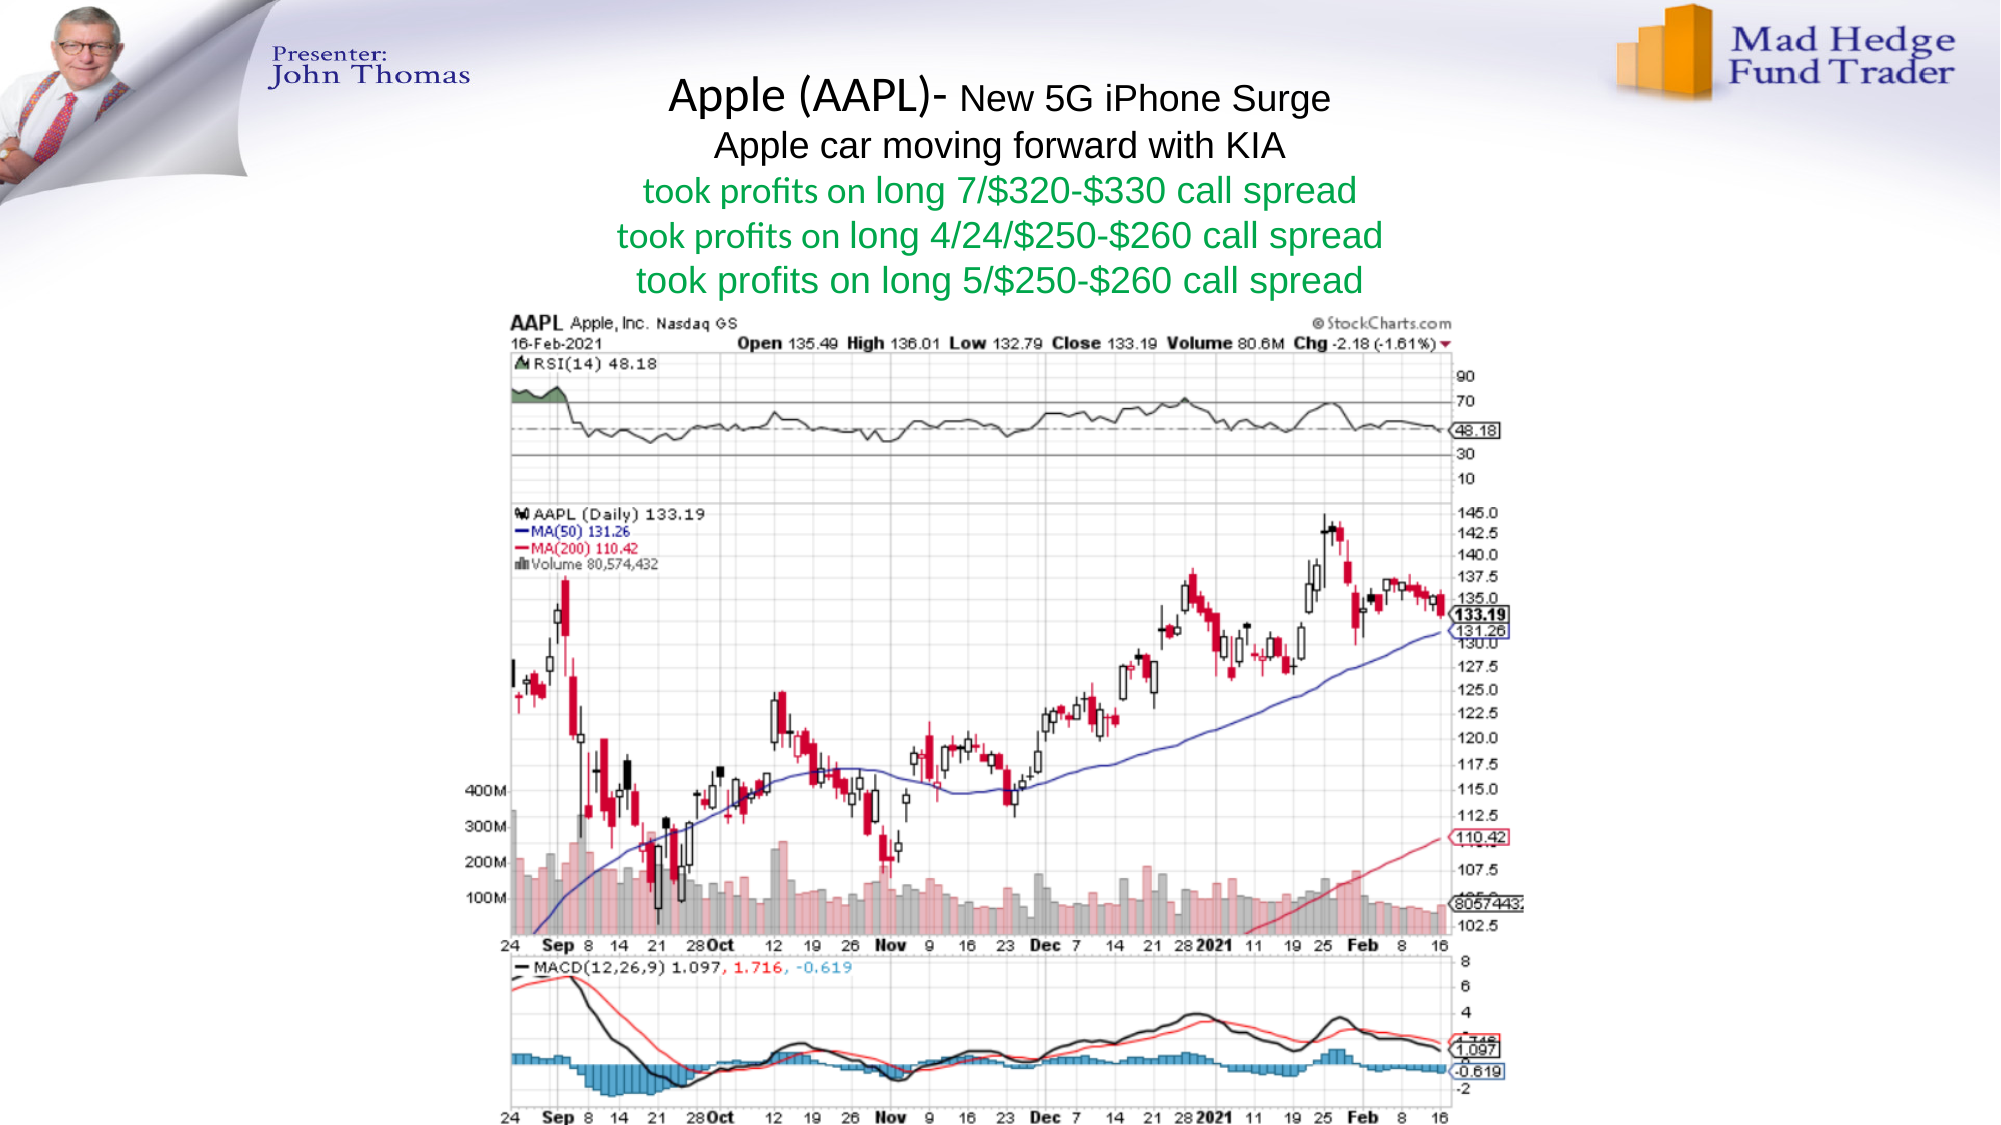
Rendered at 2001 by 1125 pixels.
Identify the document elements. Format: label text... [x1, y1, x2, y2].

title Apple (AAPL)- New 5G iPhone Surge Apple car moving forward with KIA took profits on long 7/$320-$330 call spread took profits on long 4/24/$250-$260 call spread took profits on long 5/$250-$260 call spread [324, 87, 1675, 275]
picture [0, 0, 2000, 1125]
